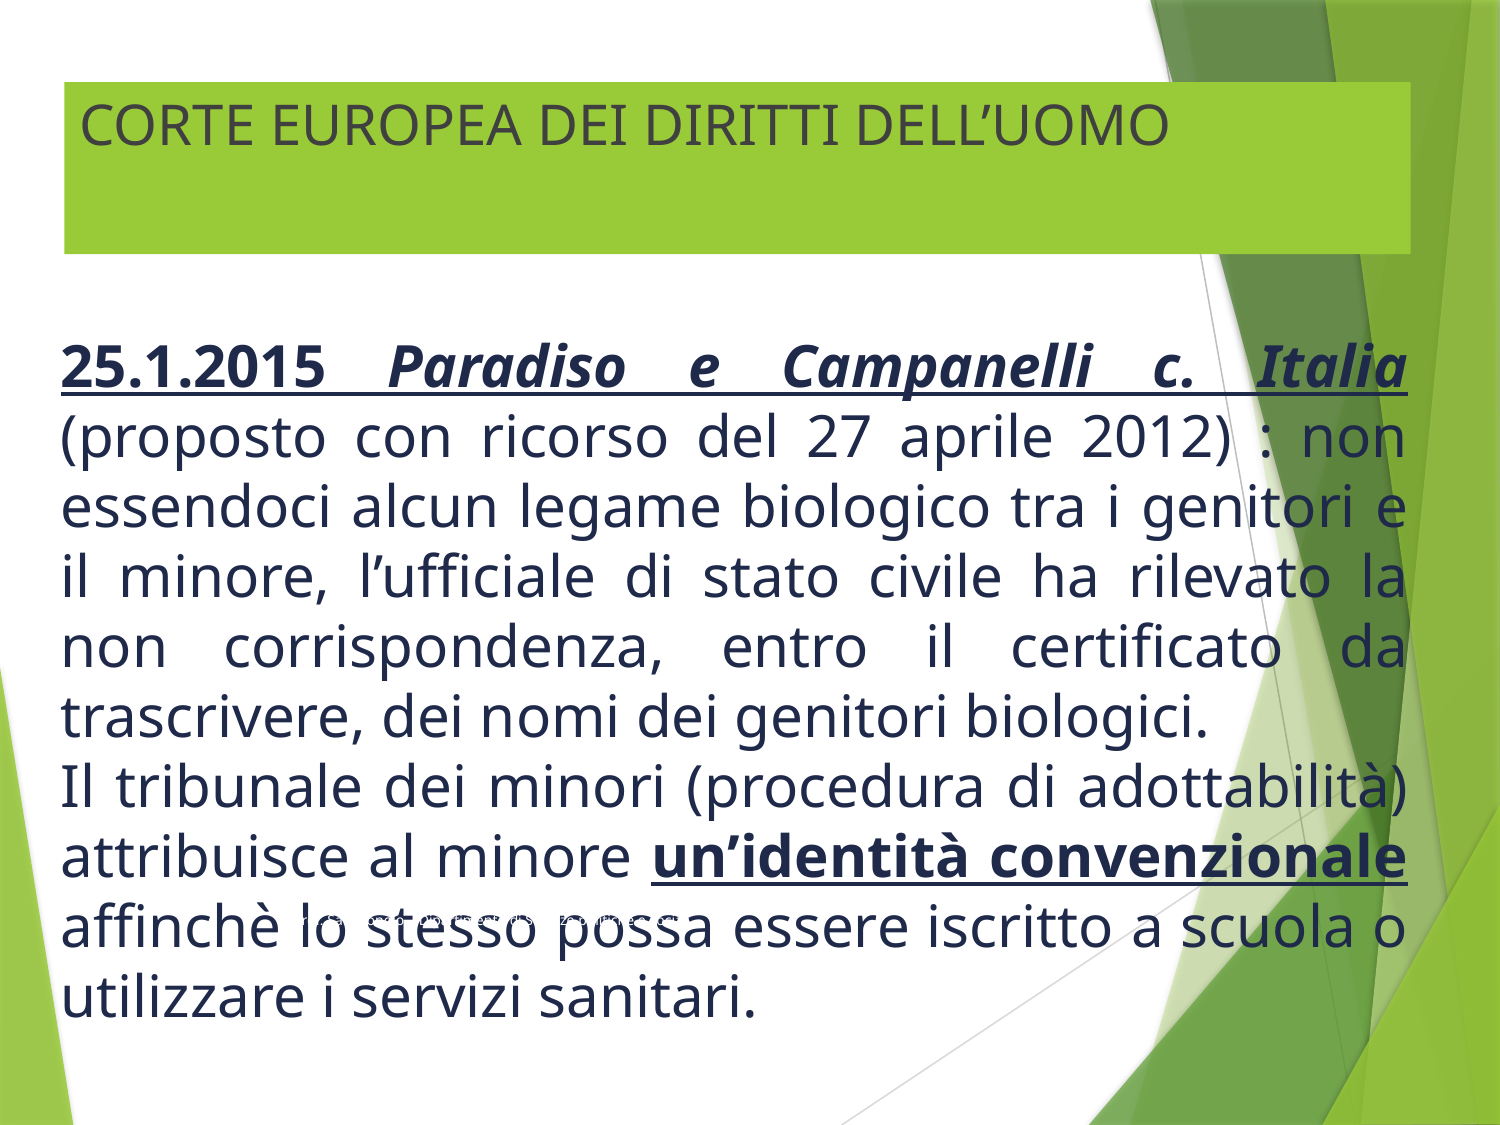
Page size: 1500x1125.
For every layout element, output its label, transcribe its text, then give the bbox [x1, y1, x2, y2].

list CORTE EUROPEA DEI DIRITTI DELL’UOMO [64, 82, 1411, 255]
text_box Prof. Sara Tonolo – Dipartimento di Scienze politiche e sociali [290, 908, 1137, 964]
footer 25.1.2015 Paradiso e Campanelli c. Italia (proposto con ricorso del 27 aprile 2012) : non essendoci alcun legame biologico tra i genitori e il minore, l’ufficiale di stato civile ha rilevato la non corrispondenza, entro il certificato da trascrivere, dei nomi dei genitori biologici. Il tribunale dei minori (procedura di adottabilità) attribuisce al minore un’identità convenzionale affinchè lo stesso possa essere iscritto a scuola o utilizzare i servizi sanitari. [45, 708, 1424, 886]
